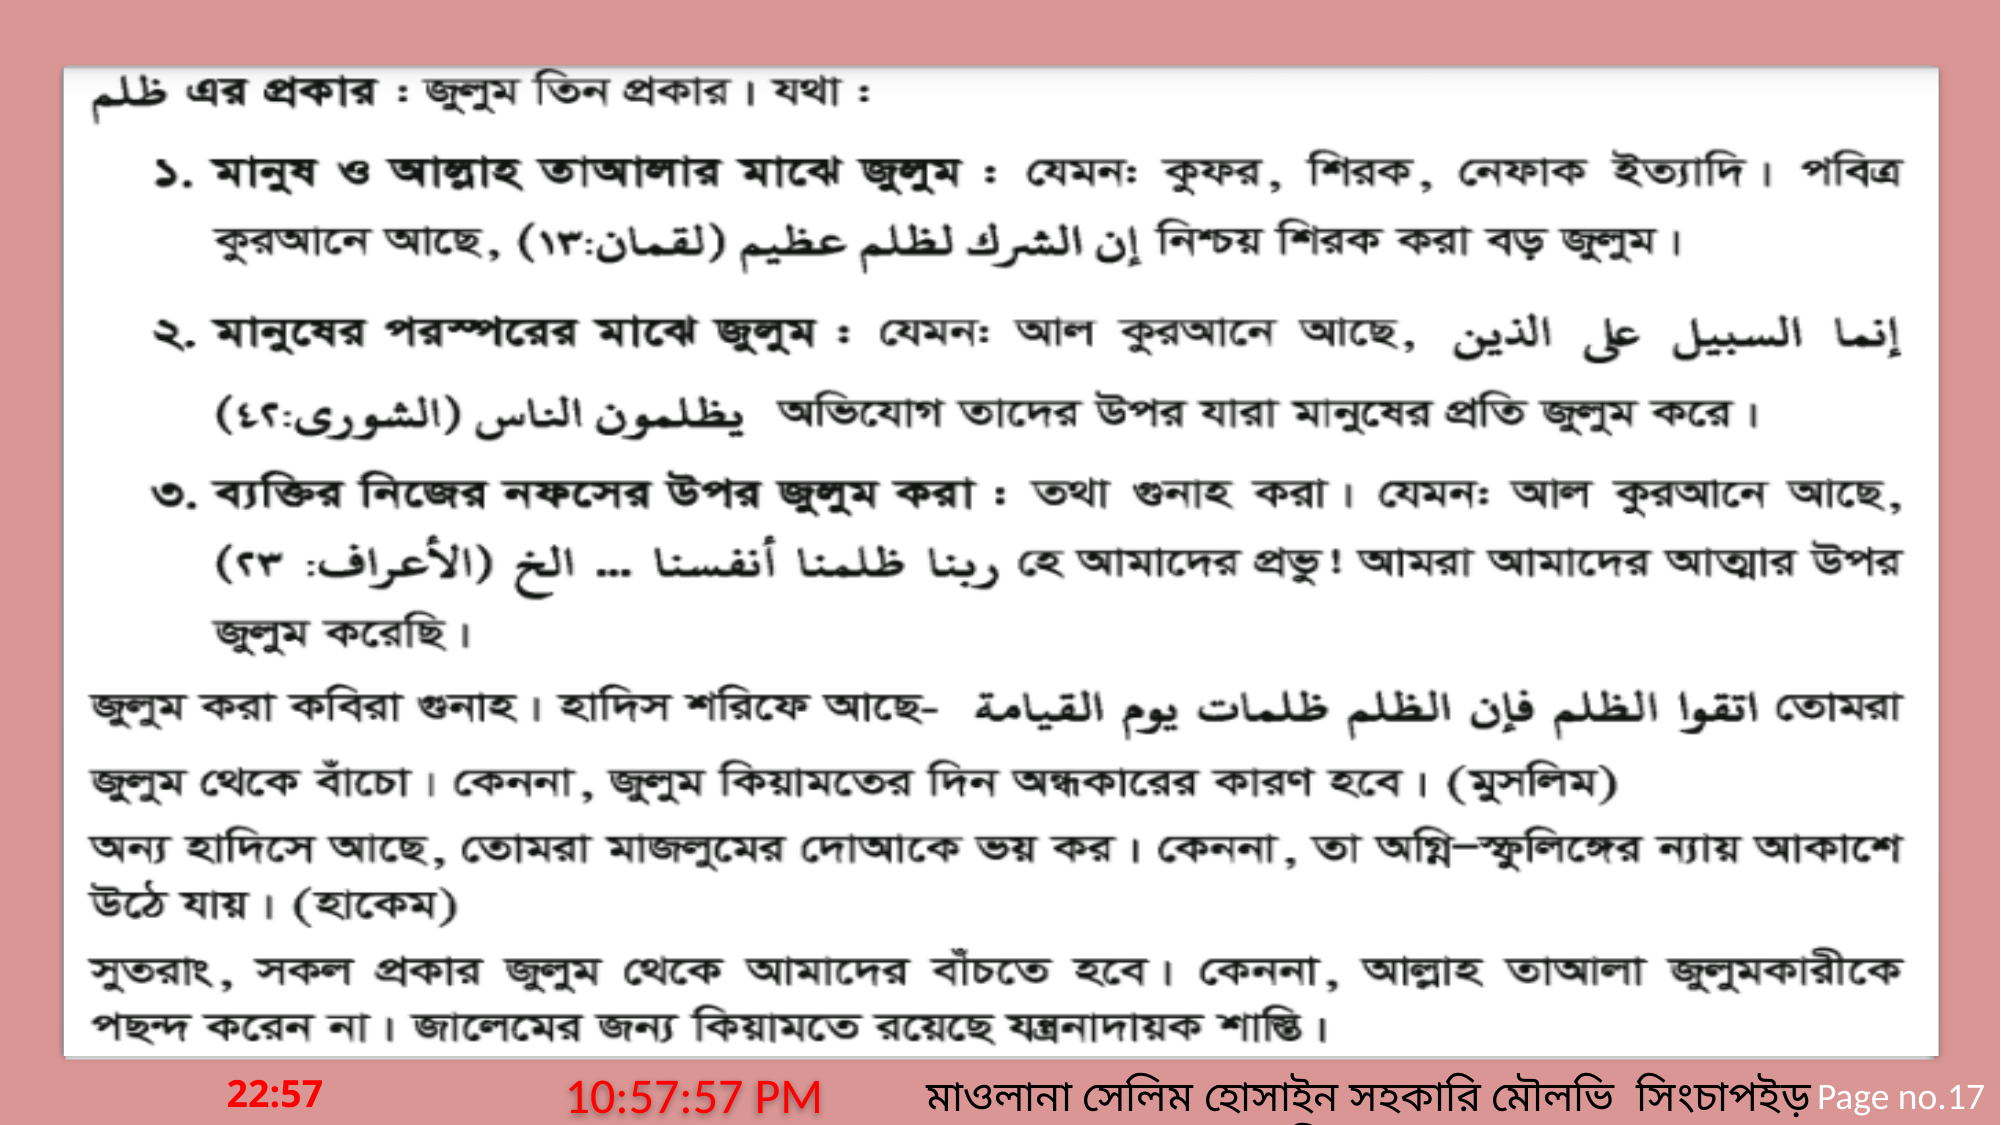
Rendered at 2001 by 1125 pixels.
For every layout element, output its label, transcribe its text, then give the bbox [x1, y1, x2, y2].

text_box 3:03:05 PM [550, 1065, 915, 1125]
text_box সোমবার, 17 আগস্ট 2020 [0, 1065, 550, 1125]
text_box [0, 0, 2000, 1065]
text_box মাওলানা সেলিম হোসাইন সহকারি মৌলভি সিংচাপইড় আলিম মাদ্রাসা। [921, 1065, 1838, 1125]
text_box Page no.17 [1838, 1064, 2000, 1125]
picture [63, 67, 1939, 1056]
